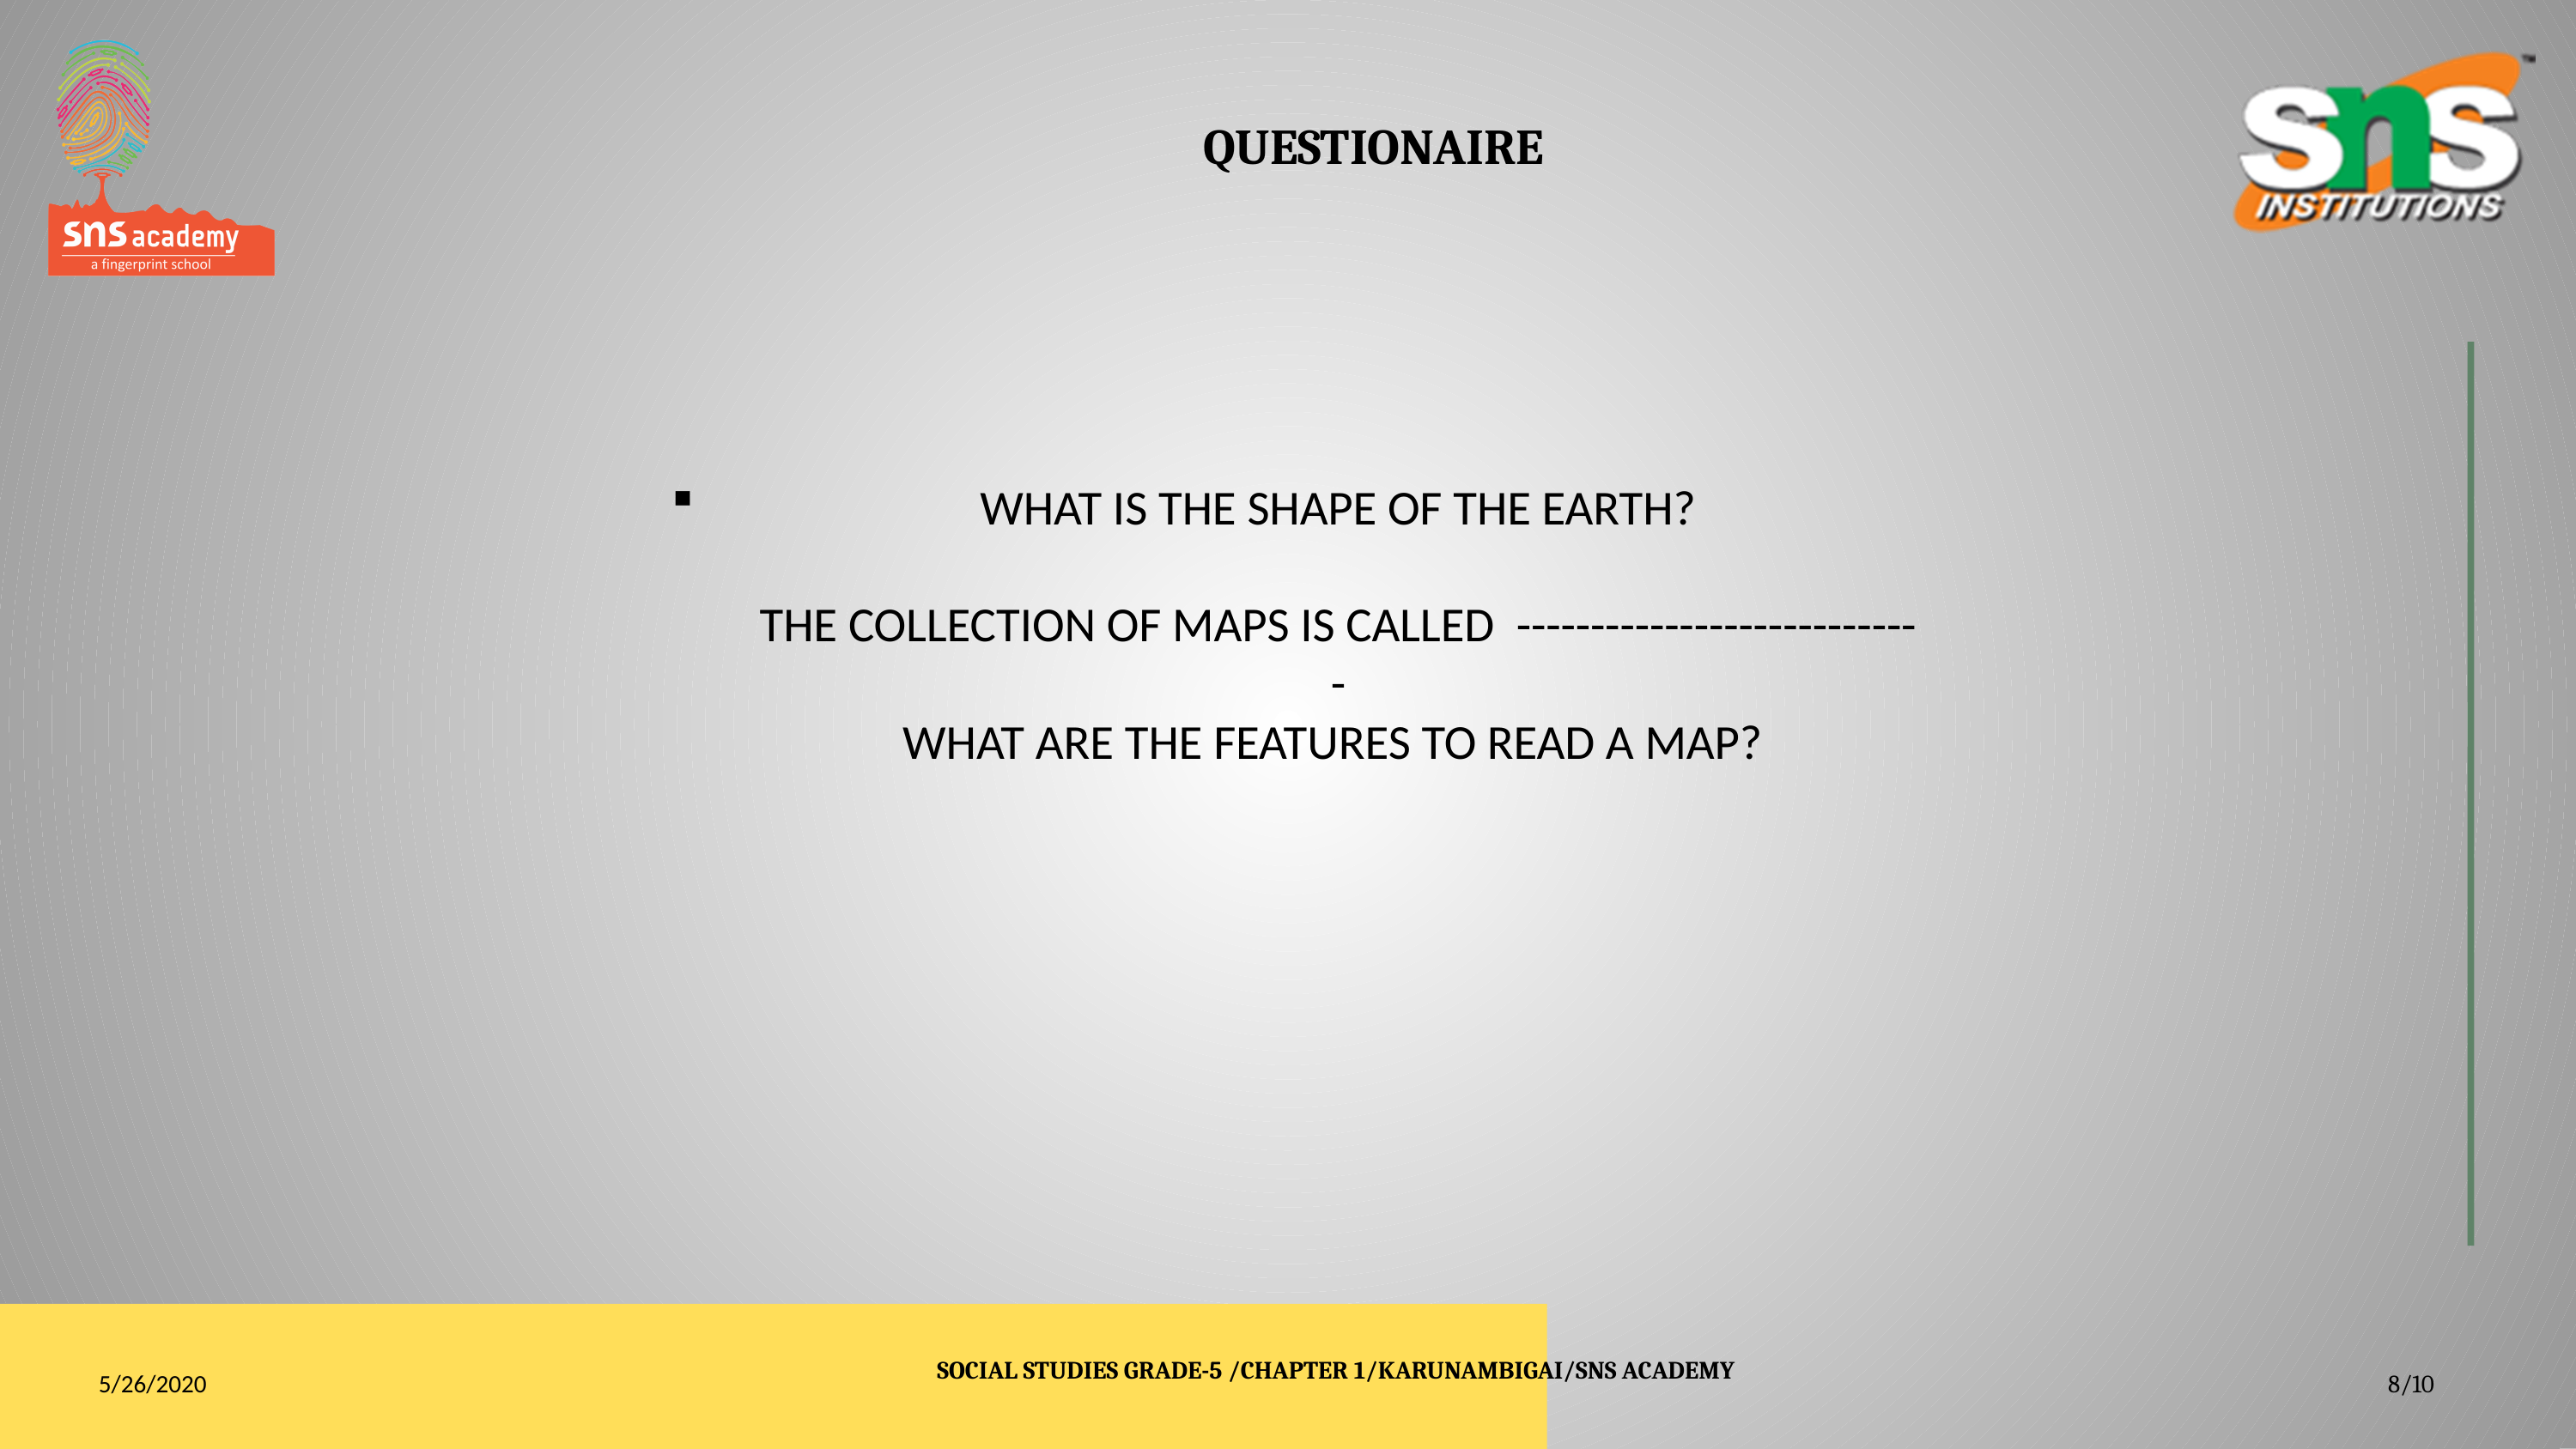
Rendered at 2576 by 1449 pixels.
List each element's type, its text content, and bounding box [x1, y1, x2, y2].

picture [2233, 50, 2536, 233]
slide_number 8/10 [2146, 1357, 2447, 1410]
title WHAT IS THE SHAPE OF THE EARTH? THE COLLECTION OF MAPS IS CALLED --------------------------- - WHAT ARE THE FEATURES TO READ A MAP? [344, 469, 2259, 834]
text_box [0, 1303, 1547, 1449]
footer SOCIAL STUDIES GRADE-5 /CHAPTER 1/KARUNAMBIGAI/SNS ACADEMY [837, 1357, 1836, 1411]
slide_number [85, 1357, 386, 1410]
text_box [2467, 342, 2475, 1246]
text_box QUESTIONAIRE [1190, 107, 1788, 181]
text_box [536, 620, 1837, 1067]
picture [38, 33, 280, 285]
